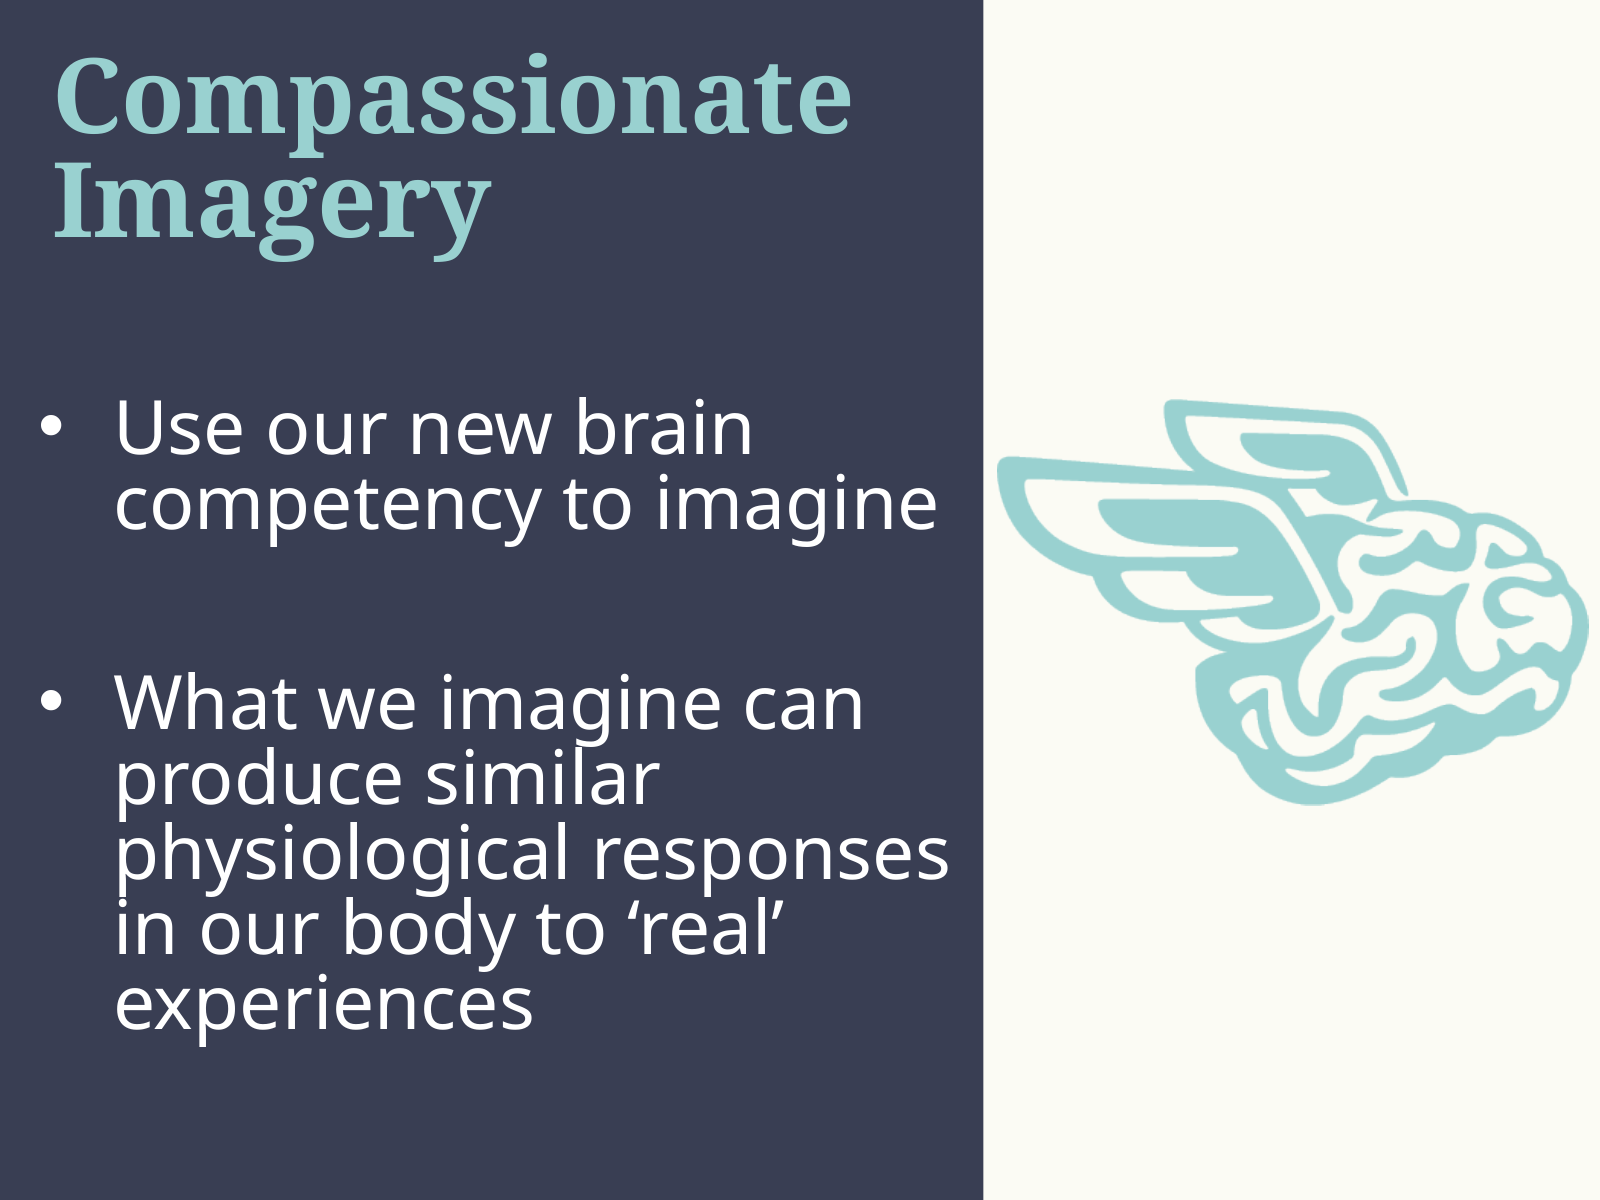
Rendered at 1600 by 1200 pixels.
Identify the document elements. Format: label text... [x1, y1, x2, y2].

picture [996, 399, 1589, 812]
text_box Use our new brain competency to imagine What we imagine can produce similar physiological responses in our body to ‘real’ experiences [38, 394, 957, 1045]
text_box [983, 0, 1600, 1200]
title Compassionate Imagery [50, 50, 983, 259]
